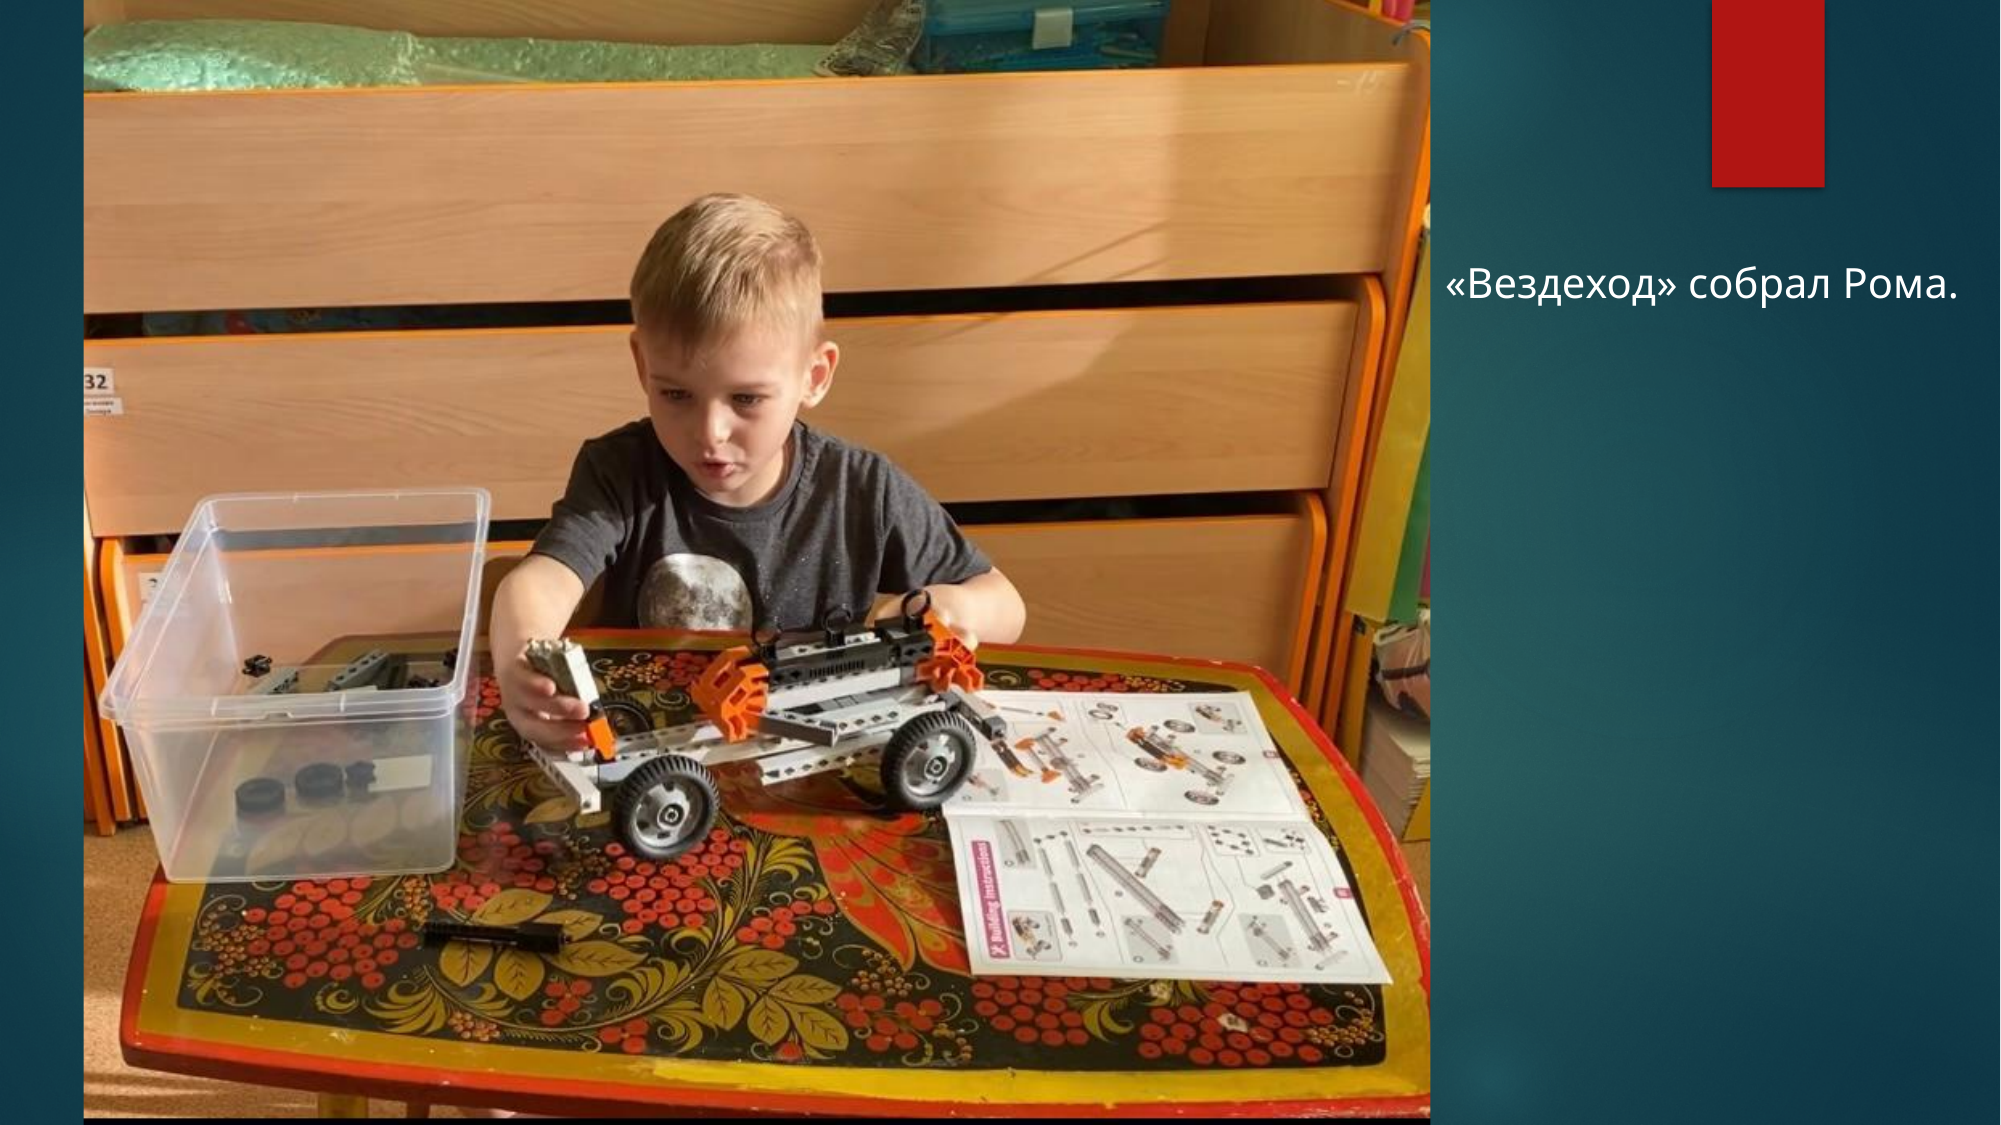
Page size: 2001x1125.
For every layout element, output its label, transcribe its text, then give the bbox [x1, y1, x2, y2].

text_box «Вездеход» собрал Рома. [1435, 249, 2000, 315]
picture [0, 0, 1576, 1125]
